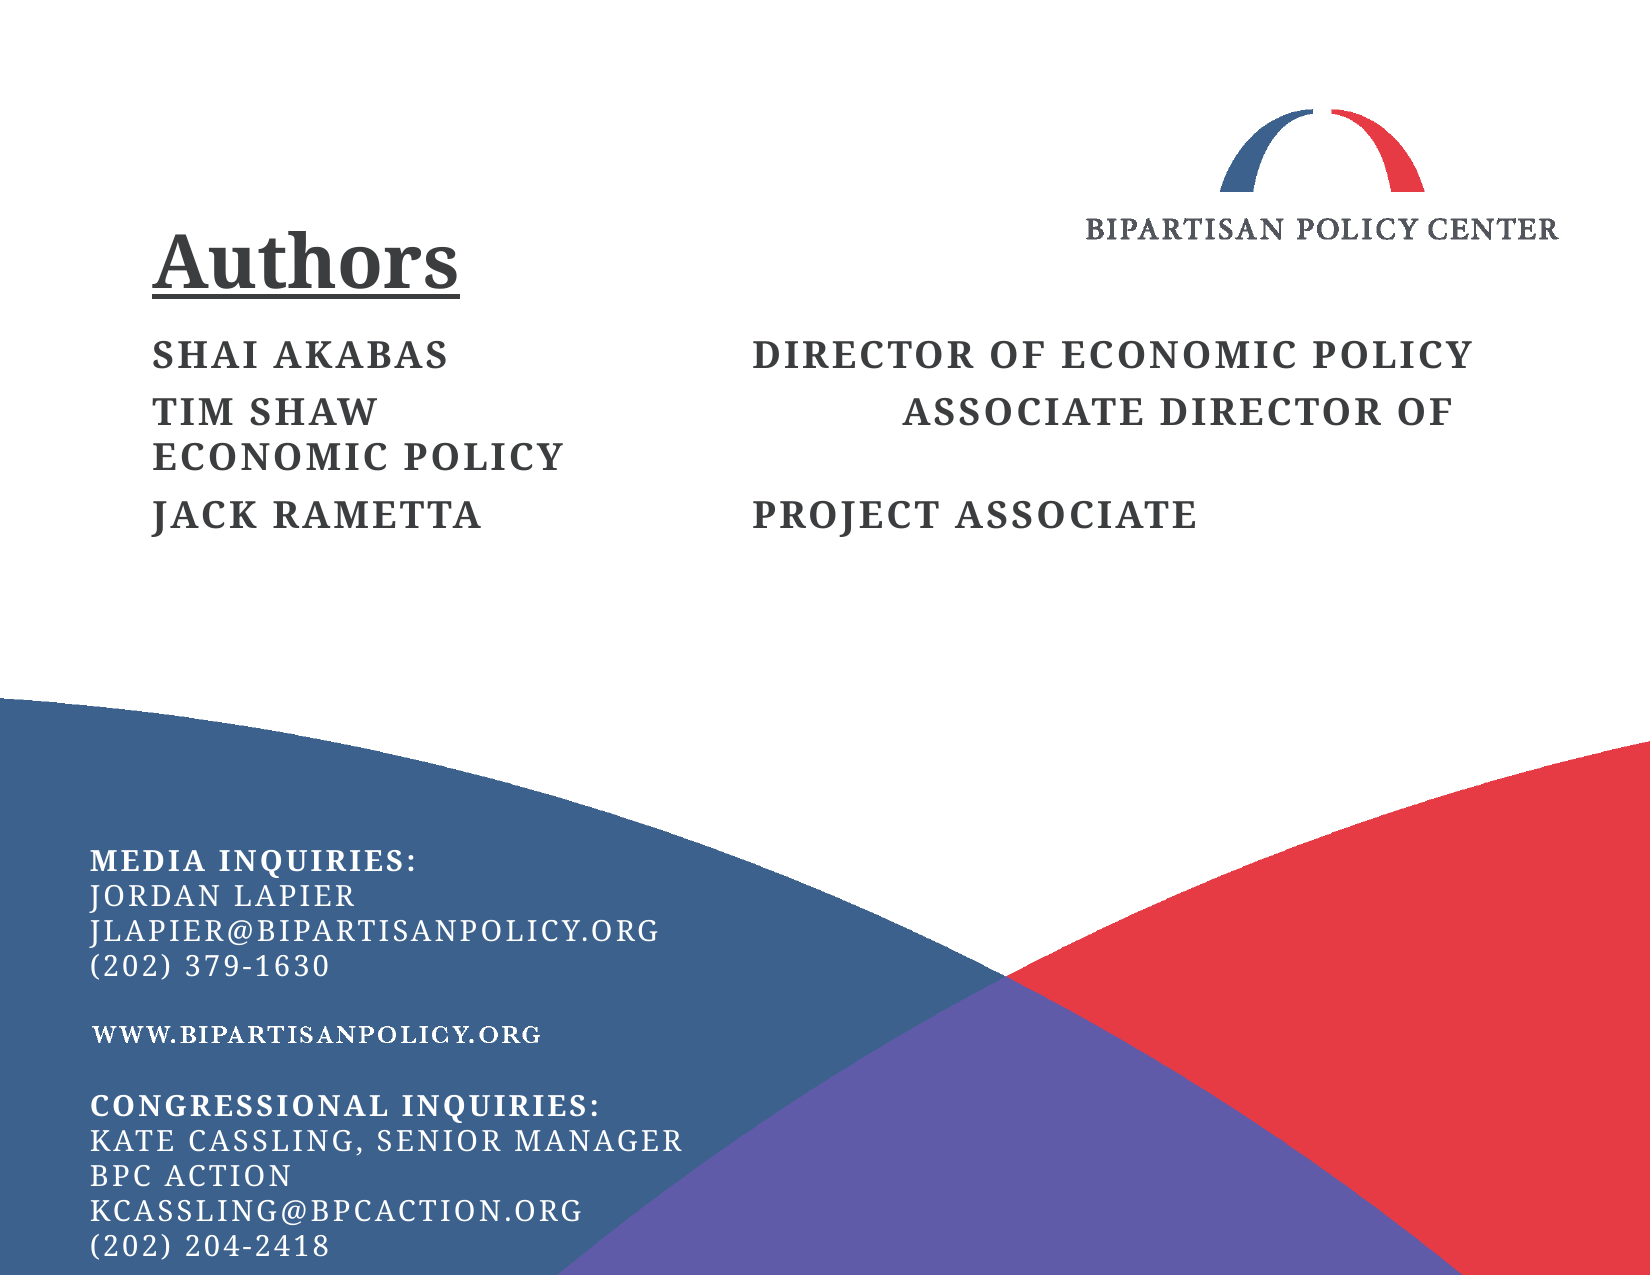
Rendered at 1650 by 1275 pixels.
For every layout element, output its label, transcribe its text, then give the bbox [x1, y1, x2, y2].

text_box Media inquiries: Jordan LaPier Jlapier@bipartisanpolicy.org (202) 379-1630 Congressional inquiries: Kate cassling, Senior Manager BPC ACTION kcassling@bpcaction.org (202) 204-2418 [75, 800, 1388, 1270]
picture [0, 0, 1650, 1275]
subtitle Shai Akabas Director Of Economic Policy Tim Shaw Associate Director of Economic Policy Jack Rametta Project Associate [137, 265, 1650, 523]
title Authors [137, 205, 1413, 265]
